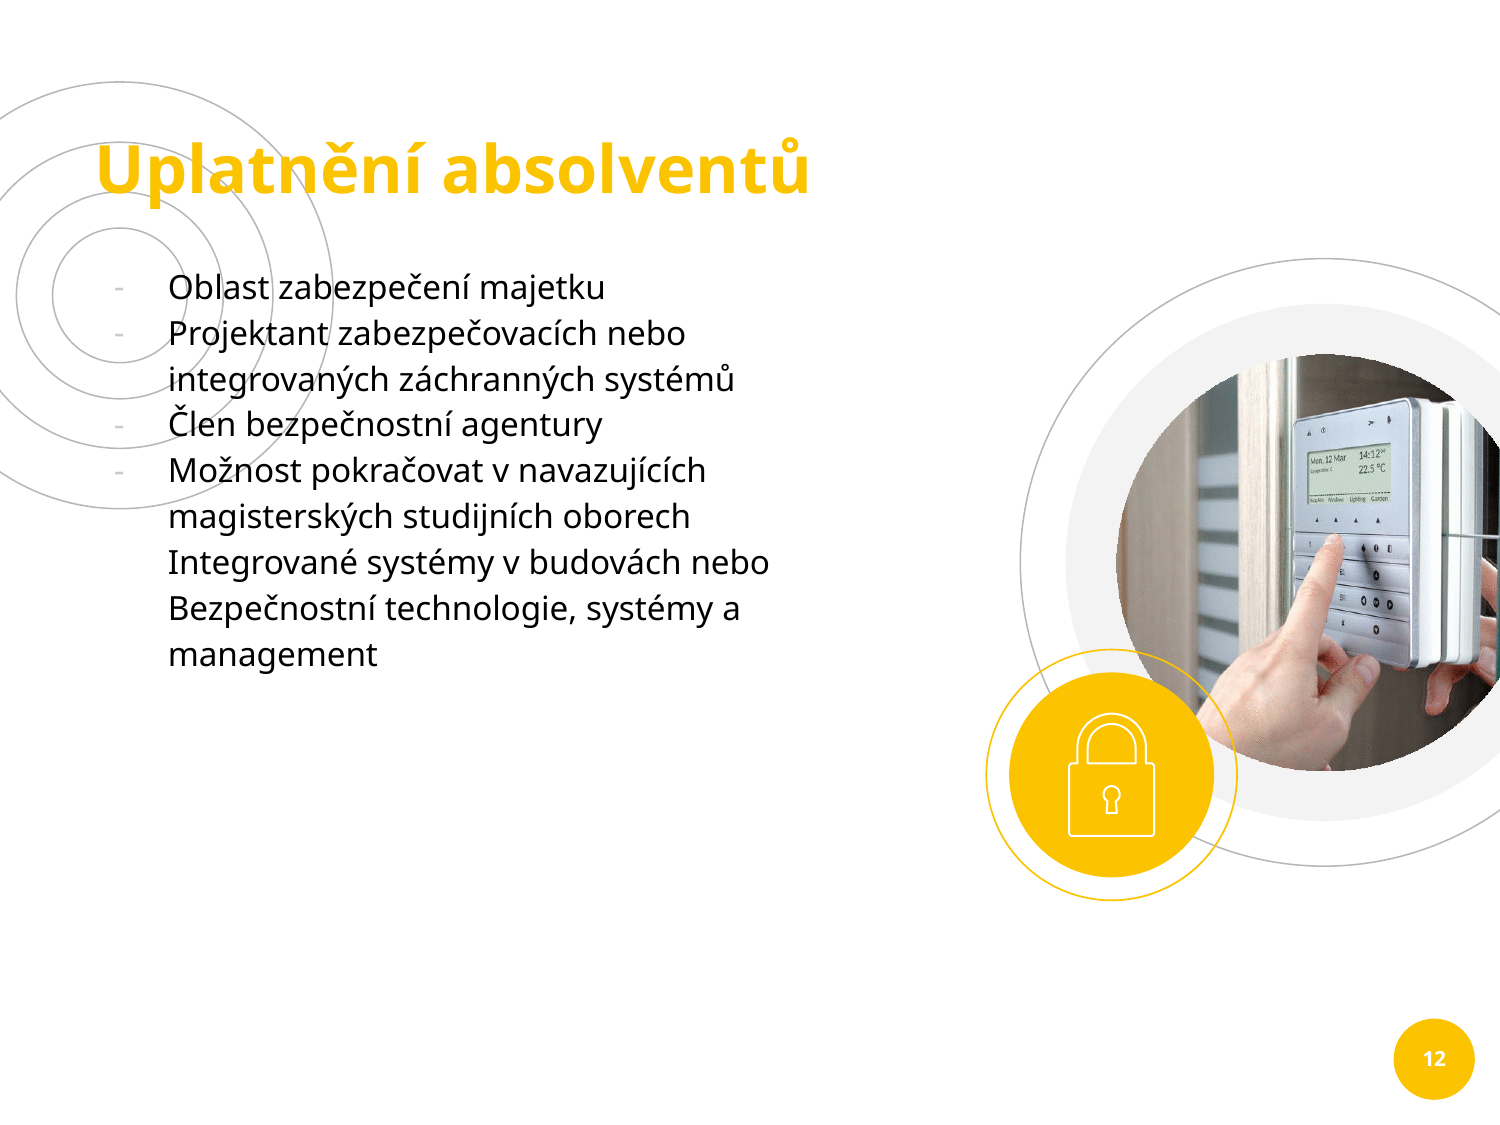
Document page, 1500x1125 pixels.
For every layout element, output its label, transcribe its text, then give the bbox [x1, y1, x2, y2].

text_box Uplatnění absolventů [79, 41, 936, 223]
text_box [1020, 258, 1500, 647]
text_box [1243, 780, 1500, 867]
picture [1115, 354, 1500, 771]
text_box Oblast zabezpečení majetku Projektant zabezpečovacích nebo integrovaných záchranných systémů Člen bezpečnostní agentury Možnost pokračovat v navazujících magisterských studijních oborech Integrované systémy v budovách nebo Bezpečnostní technologie, systémy a management [0, 244, 902, 733]
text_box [0, 81, 334, 509]
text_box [985, 648, 1239, 902]
text_box 12 [1393, 1018, 1475, 1100]
